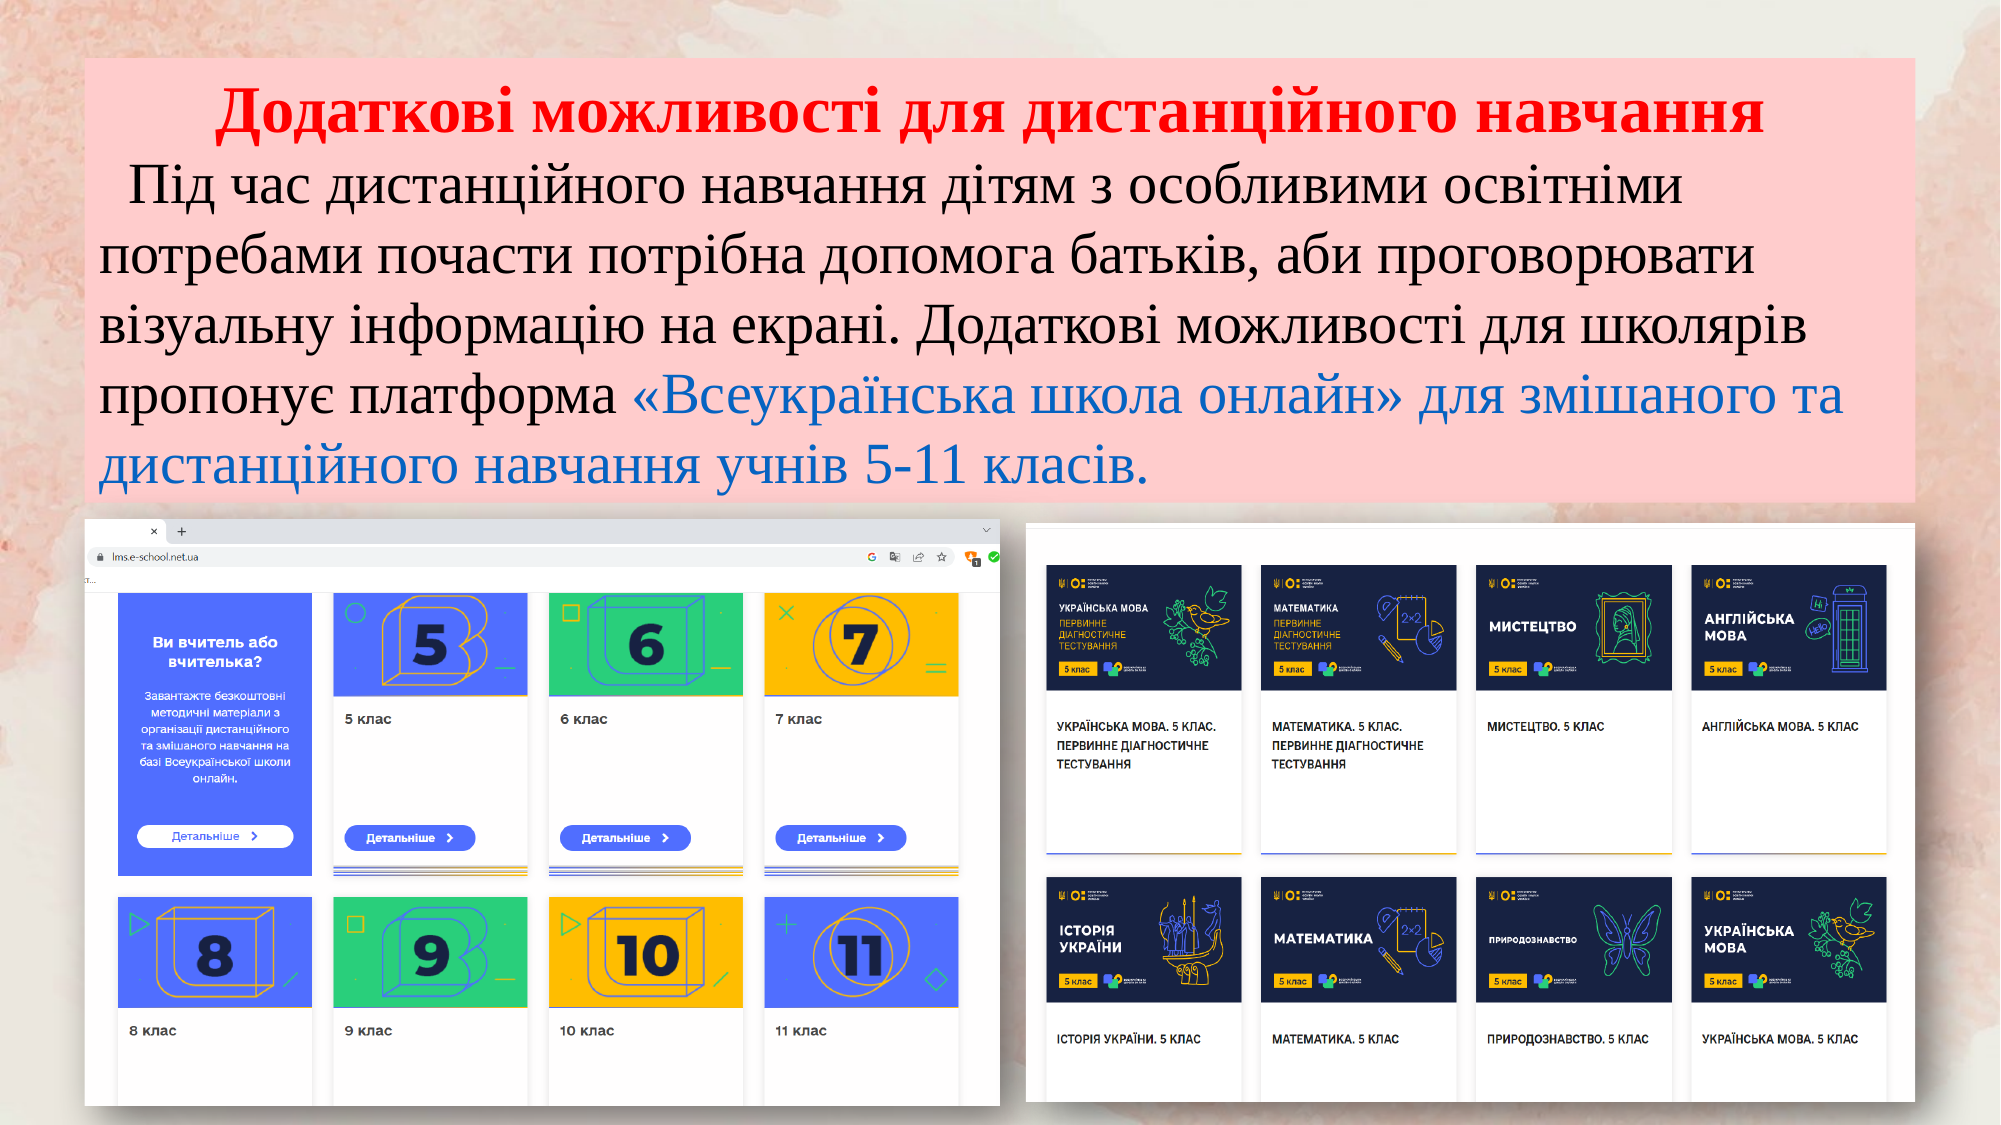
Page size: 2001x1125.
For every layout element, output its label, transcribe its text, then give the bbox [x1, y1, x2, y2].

text_box Додаткові можливості для дистанційного навчання Під час дистанційного навчання дітям з особливими освітніми потребами почасти потрібна допомога батьків, аби проговорювати візуальну інформацію на екрані. Додаткові можливості для школярів пропонує платформа «Всеукраїнська школа онлайн» для змішаного та дистанційного навчання учнів 5-11 класів. [84, 58, 1916, 503]
picture [0, 0, 2001, 1125]
